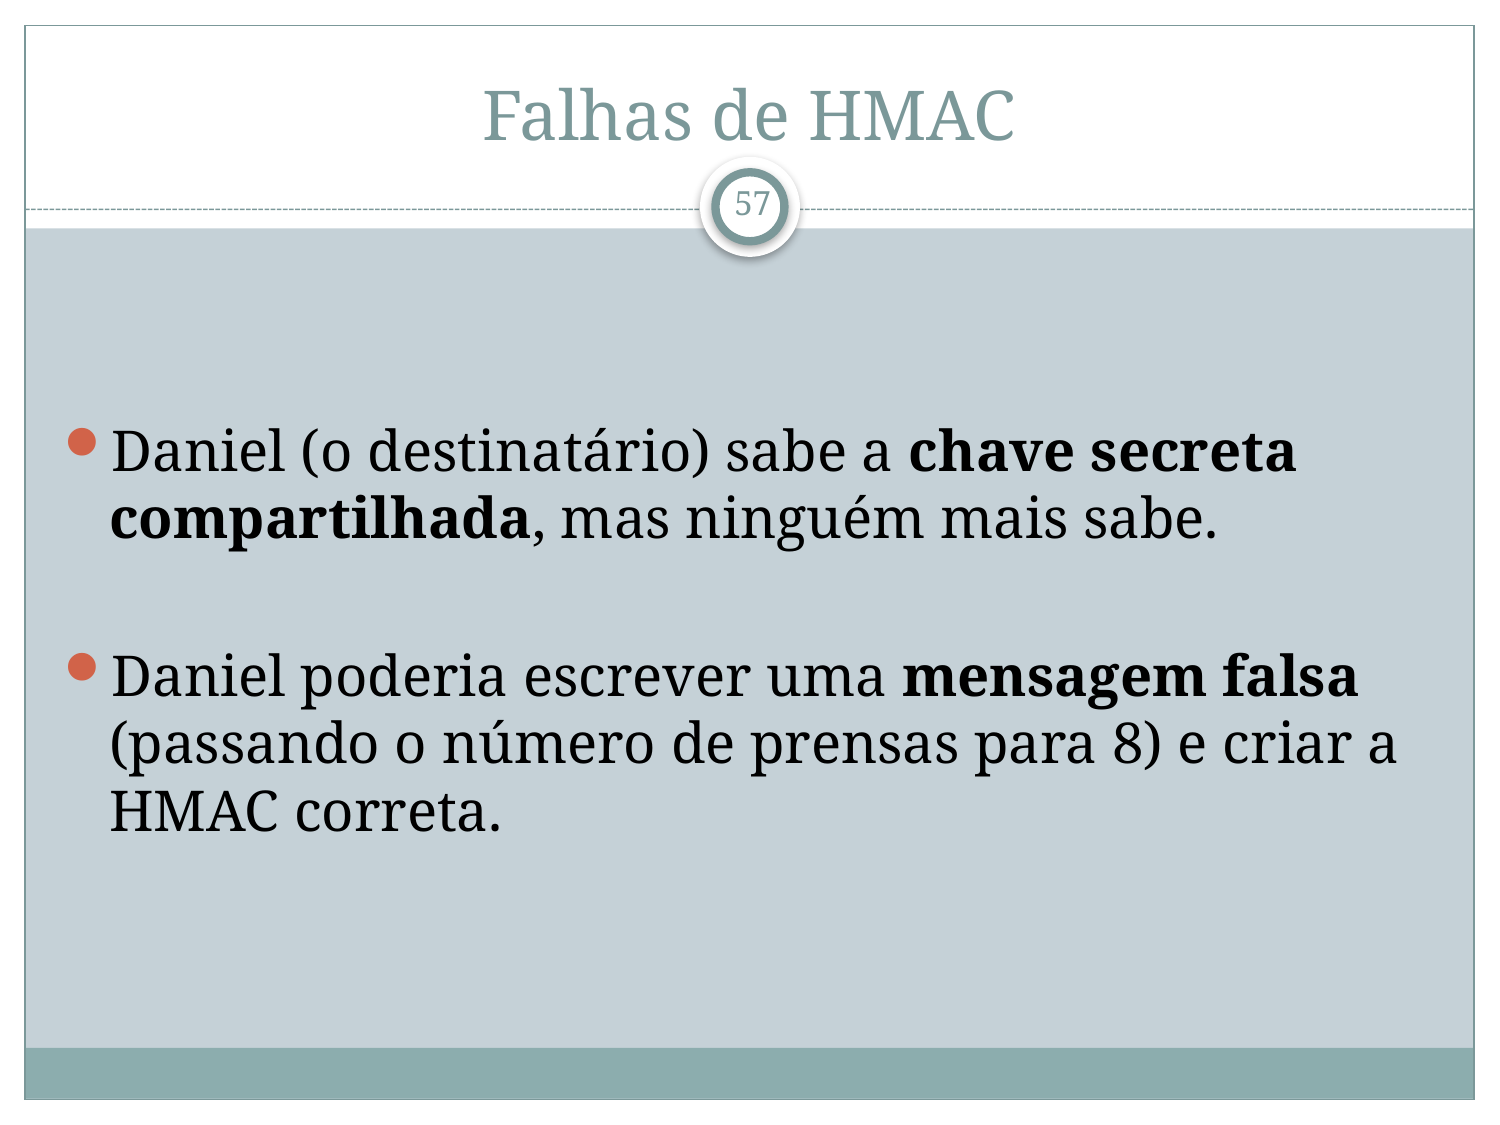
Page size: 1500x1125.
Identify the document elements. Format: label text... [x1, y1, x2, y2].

title Falhas de HMAC [49, 37, 1450, 162]
slide_number 57 [715, 168, 791, 241]
list Daniel (o destinatário) sabe a chave secreta compartilhada, mas ninguém mais sabe. Daniel poderia escrever uma mensagem falsa (passando o número de prensas para 8) e criar a HMAC correta. [49, 249, 1450, 1005]
